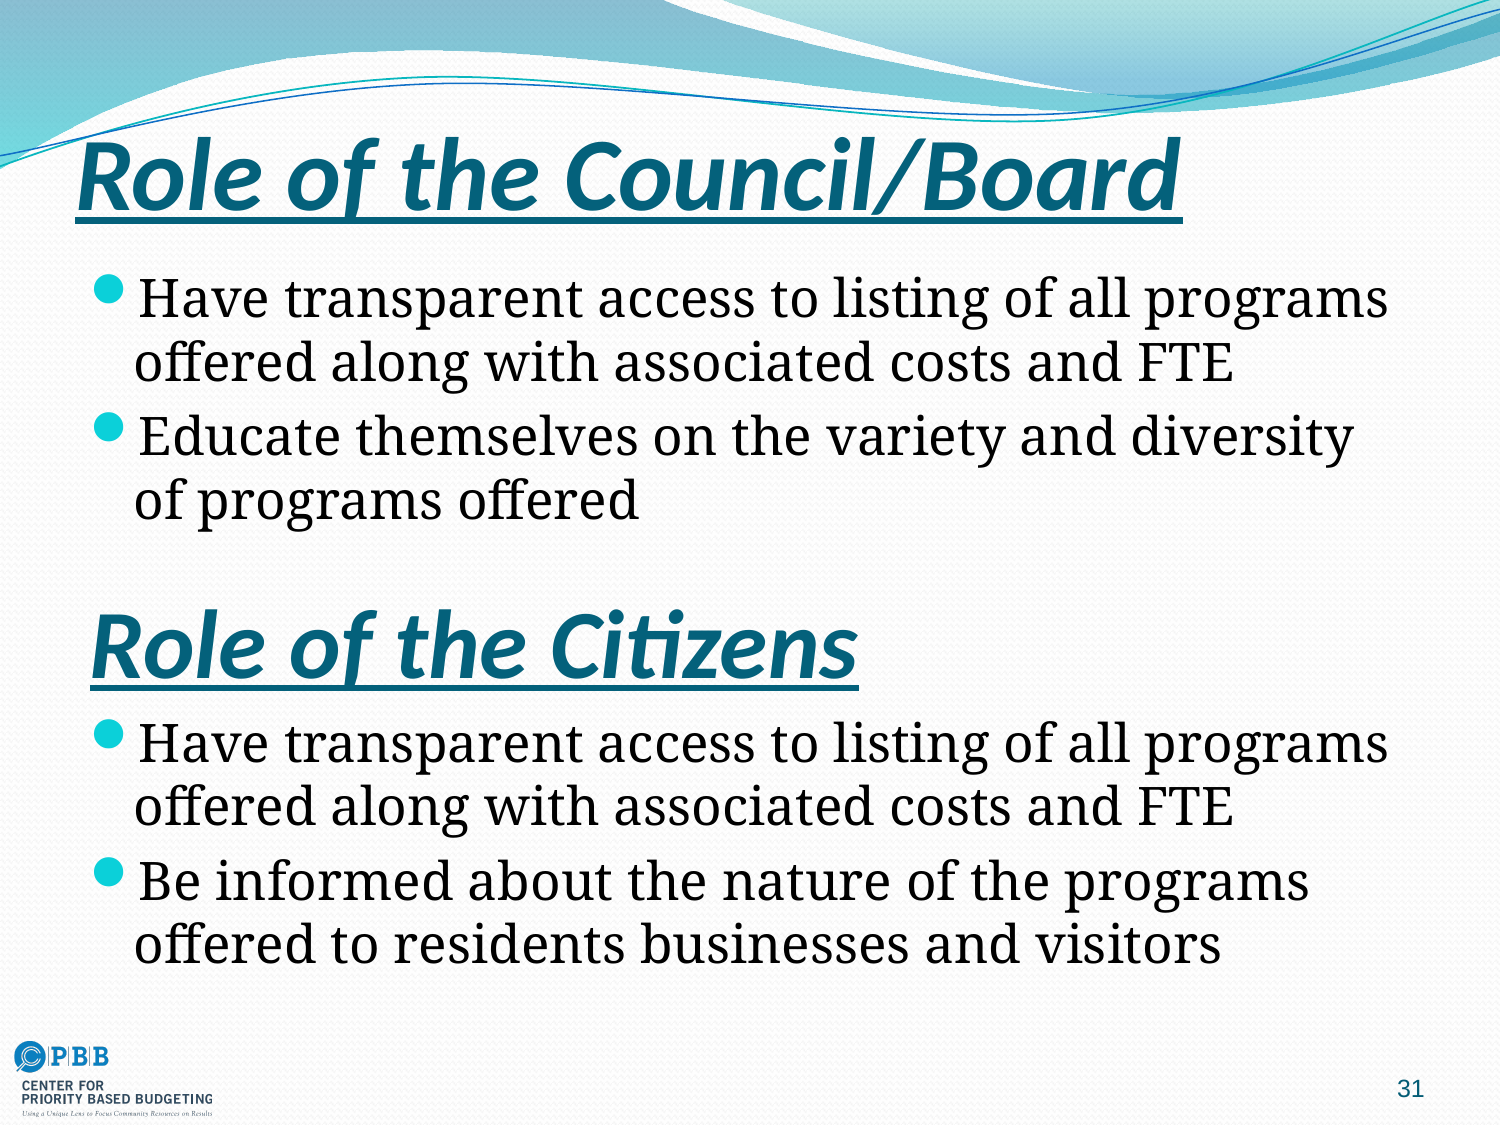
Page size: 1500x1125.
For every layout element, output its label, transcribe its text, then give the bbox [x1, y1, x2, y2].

title Role of the Council/Board [75, 44, 1425, 232]
list Have transparent access to listing of all programs offered along with associated costs and FTE Educate themselves on the variety and diversity of programs offered Role of the Citizens Have transparent access to listing of all programs offered along with associated costs and FTE Be informed about the nature of the programs offered to residents businesses and visitors [75, 256, 1425, 1024]
picture [14, 1040, 213, 1117]
slide_number 31 [1299, 1042, 1425, 1103]
